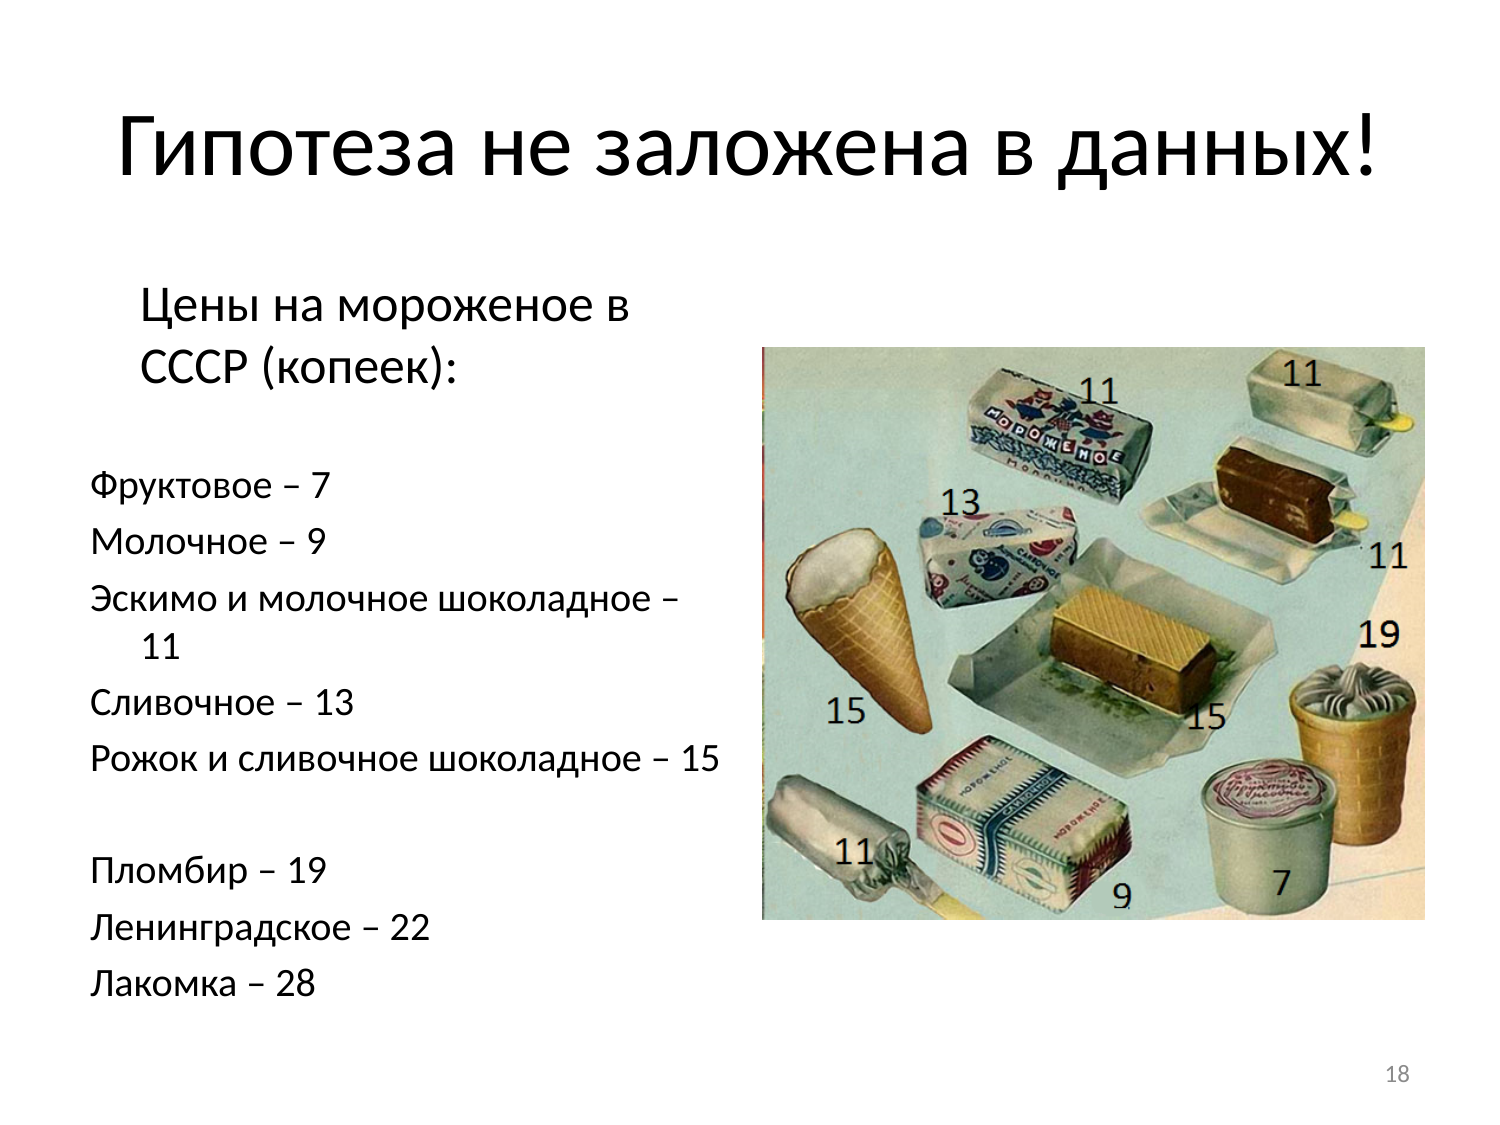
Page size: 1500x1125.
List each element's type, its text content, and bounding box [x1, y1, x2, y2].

slide_number 18 [1074, 1042, 1425, 1103]
list Цены на мороженое в СССР (копеек): Фруктовое – 7 Молочное – 9 Эскимо и молочное шоколадное – 11 Сливочное – 13 Рожок и сливочное шоколадное – 15 Пломбир – 19 Ленинградское – 22 Лакомка – 28 [75, 262, 738, 1067]
title Гипотеза не заложена в данных! [75, 45, 1425, 233]
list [762, 347, 1426, 920]
